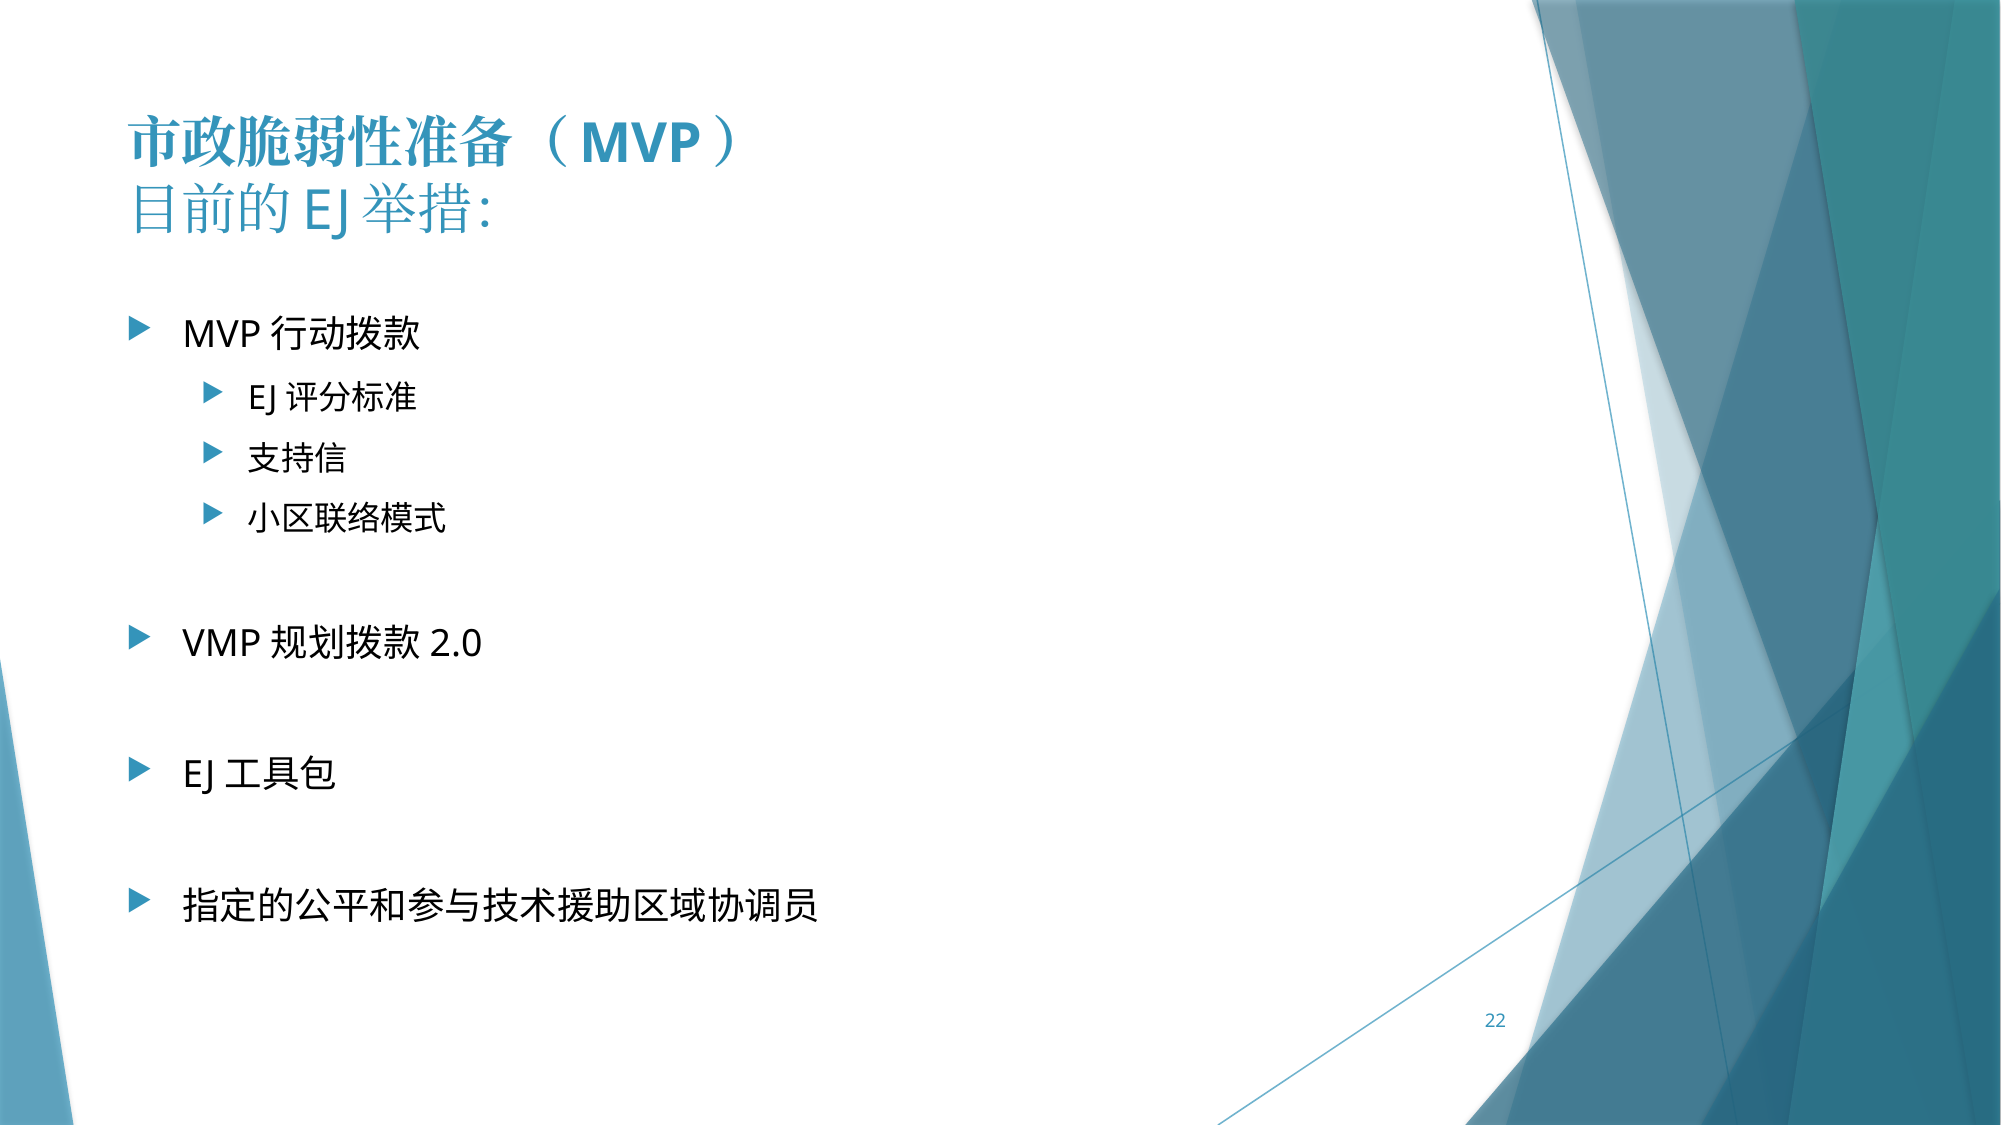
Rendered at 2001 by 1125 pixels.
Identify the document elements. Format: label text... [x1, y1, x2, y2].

list MVP行动拨款 EJ评分标准 支持信 小区联络模式 VMP规划拨款2.0 EJ工具包 指定的公平和参与技术援助区域协调员 [111, 302, 1522, 940]
slide_number 22 [1409, 991, 1522, 1051]
title 市政脆弱性准备（MVP） 目前的EJ举措： [111, 99, 1522, 302]
